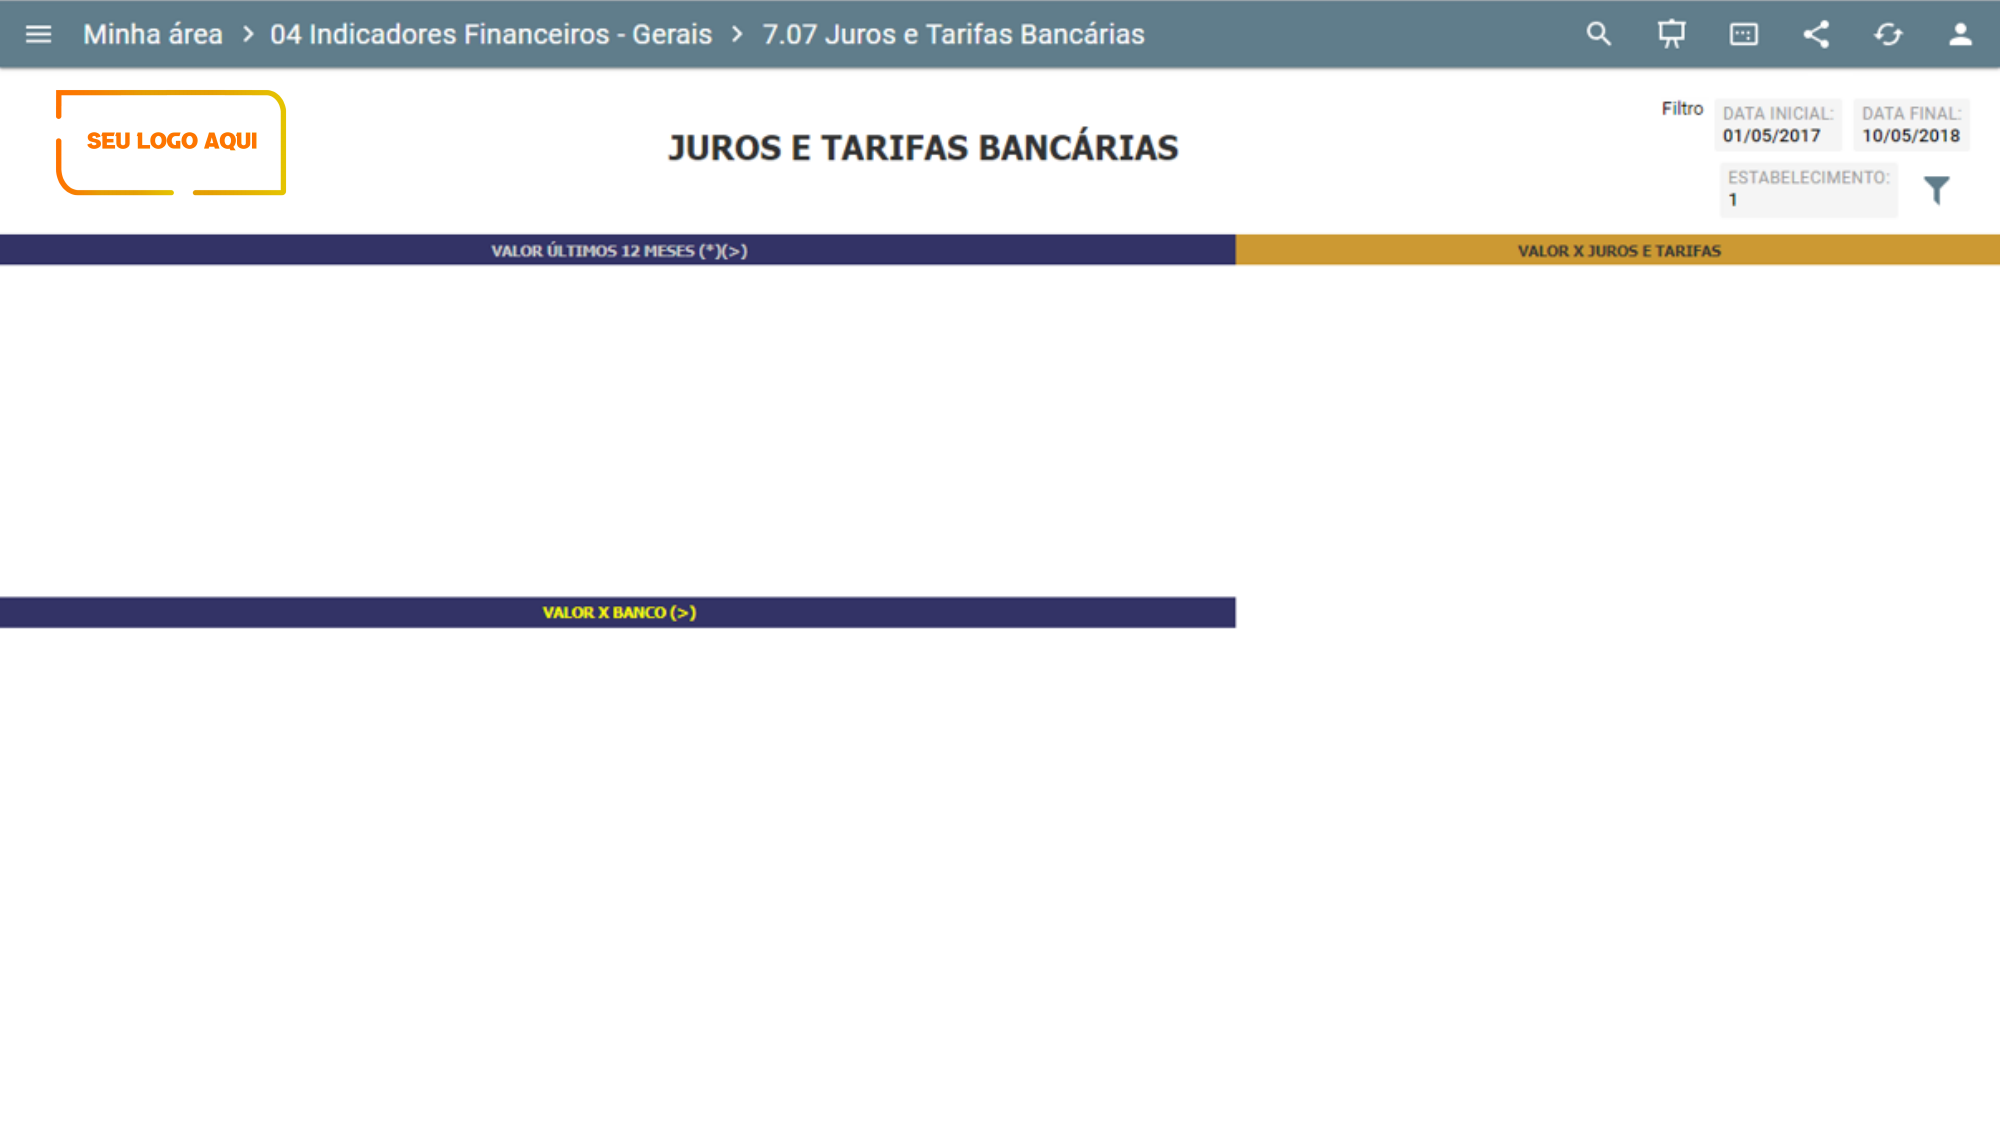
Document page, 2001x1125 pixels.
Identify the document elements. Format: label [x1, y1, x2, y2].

list [0, 0, 2000, 1105]
picture [46, 79, 296, 205]
